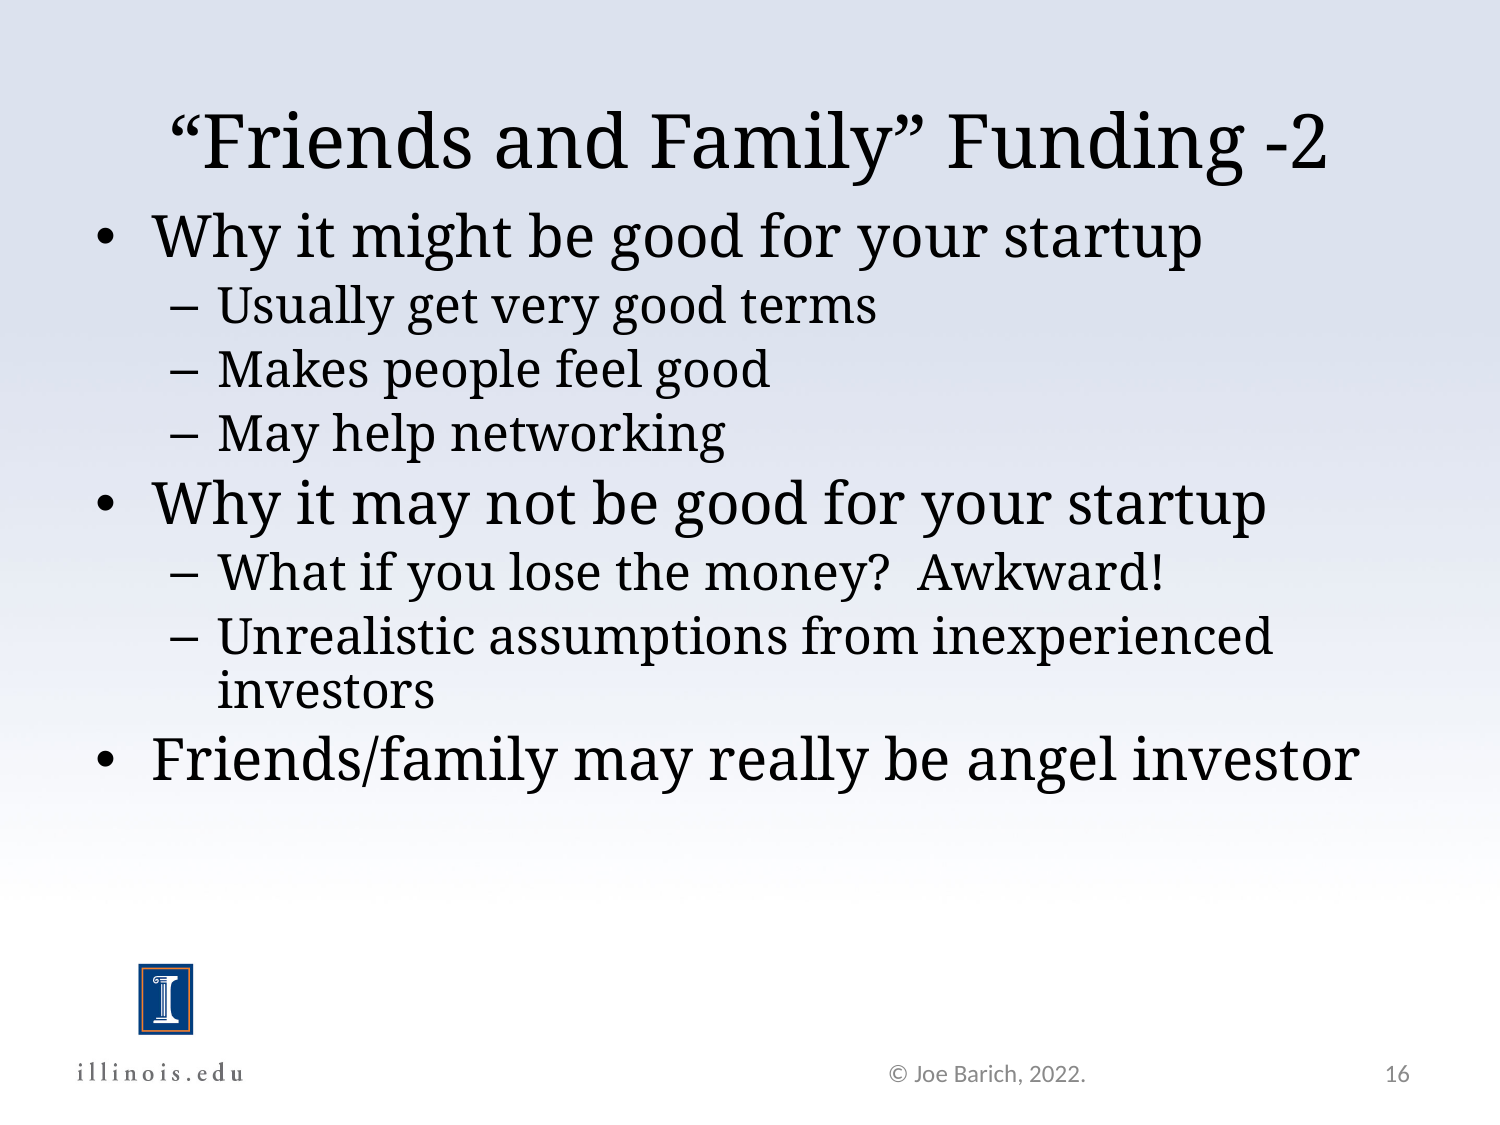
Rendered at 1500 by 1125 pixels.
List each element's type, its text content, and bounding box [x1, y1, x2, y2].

title “Friends and Family” Funding -2 [75, 45, 1425, 233]
slide_number 16 [1250, 1042, 1425, 1103]
footer © Joe Barich, 2022. [750, 1042, 1225, 1103]
picture [0, 0, 1500, 1125]
list Why it might be good for your startup Usually get very good terms Makes people feel good May help networking Why it may not be good for your startup What if you lose the money? Awkward! Unrealistic assumptions from inexperienced investors Friends/family may really be angel investor [80, 200, 1450, 1025]
